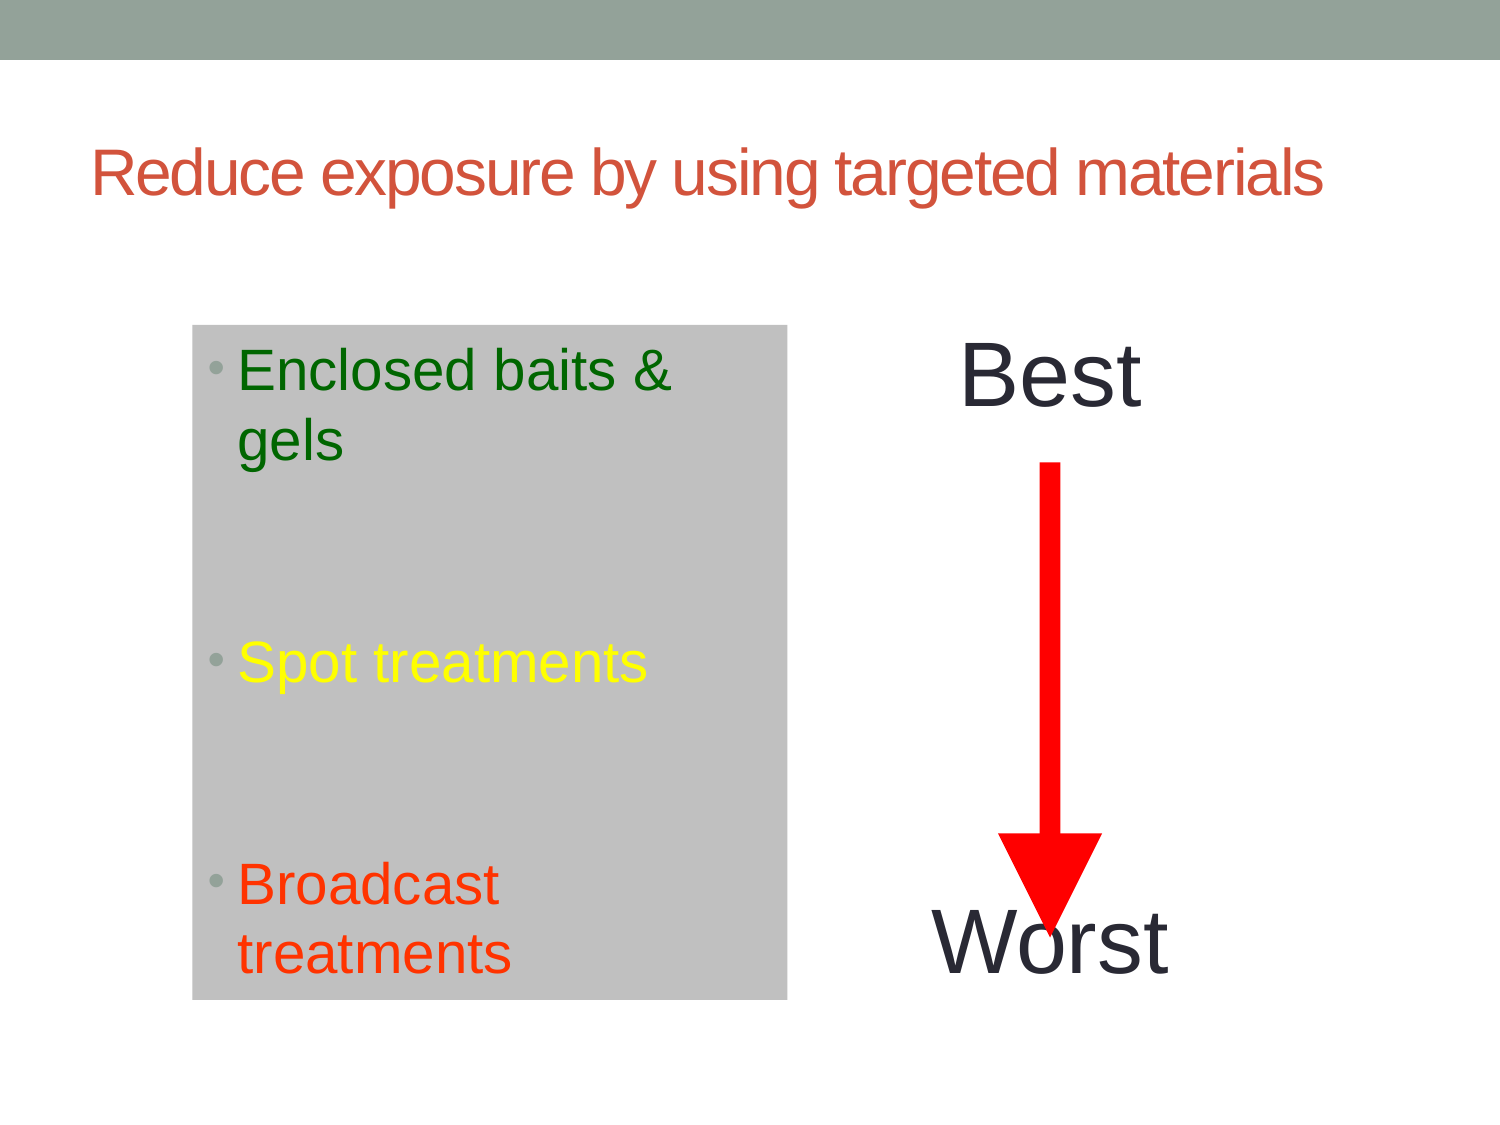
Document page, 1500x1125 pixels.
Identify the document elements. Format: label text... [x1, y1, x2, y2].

text_box Best Worst [762, 307, 1338, 999]
text_box [1039, 462, 1061, 938]
list Enclosed baits & gels Spot treatments Broadcast treatments [192, 324, 788, 1000]
title Reduce exposure by using targeted materials [75, 87, 1425, 250]
